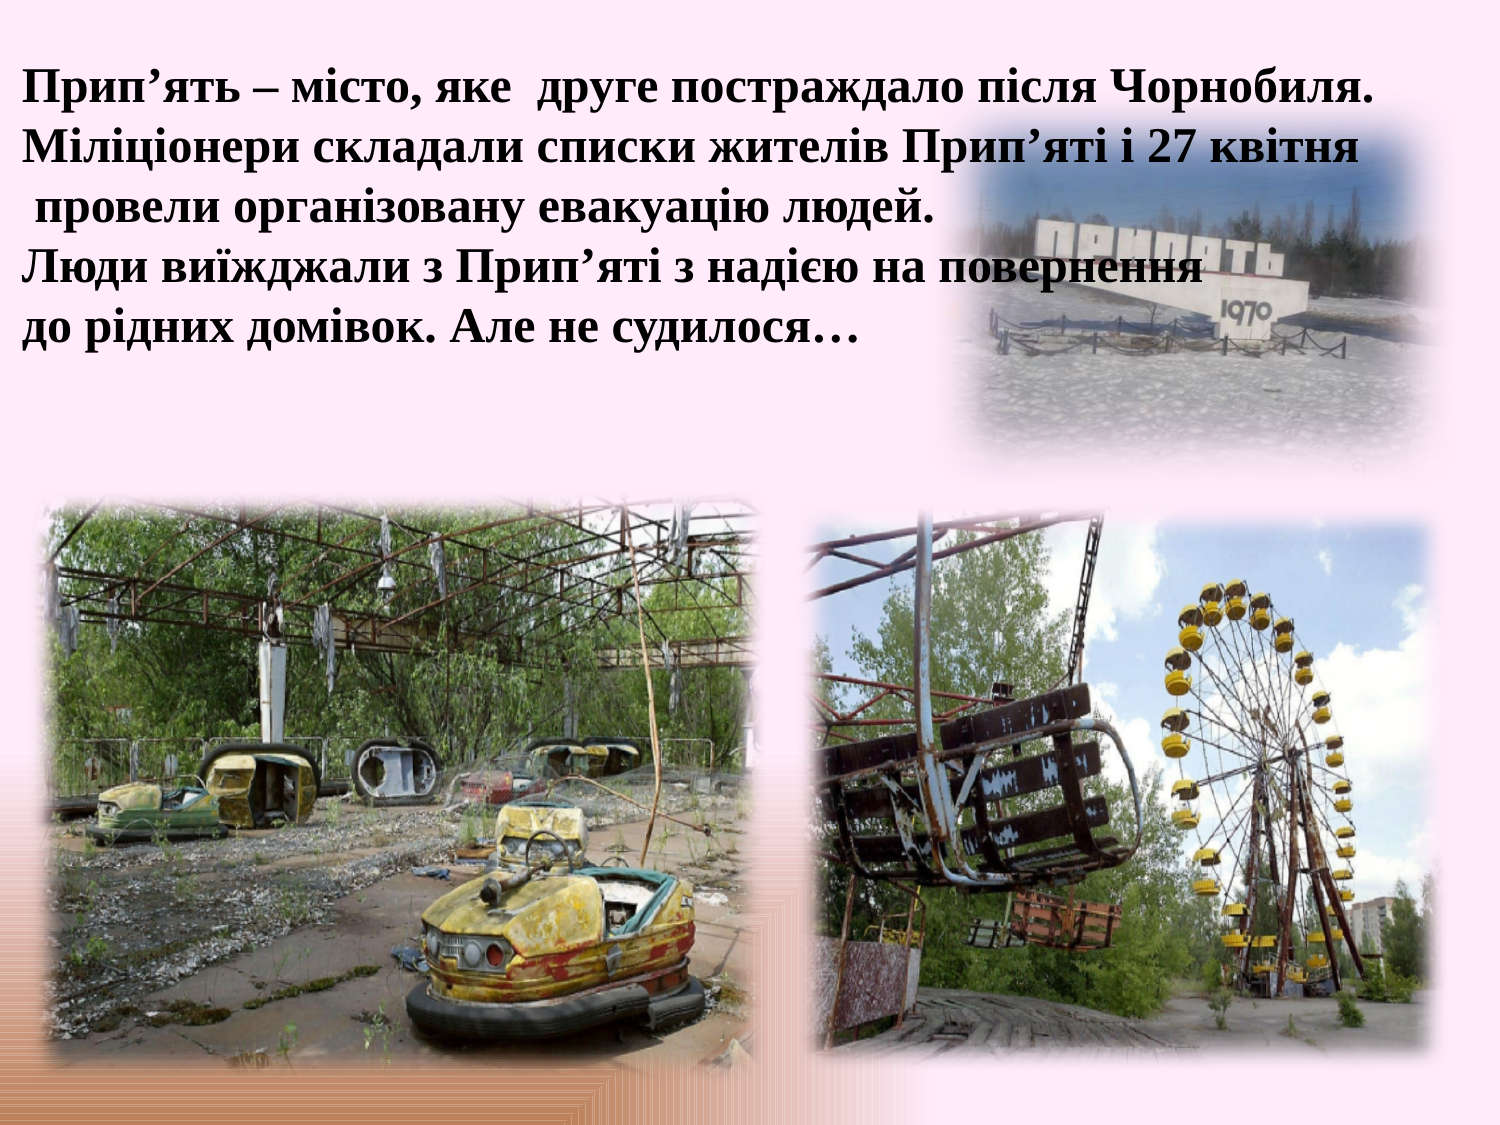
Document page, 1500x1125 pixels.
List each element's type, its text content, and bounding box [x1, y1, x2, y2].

text_box Прип’ять – місто, яке друге постраждало після Чорнобиля. Міліціонери складали списки жителів Прип’яті і 27 квітня провели організовану евакуацію людей. Люди виїжджали з Прип’яті з надією на повернення до рідних домівок. Але не судилося… [6, 0, 1390, 360]
picture [796, 503, 1448, 1071]
picture [29, 491, 767, 1083]
picture [926, 89, 1459, 489]
